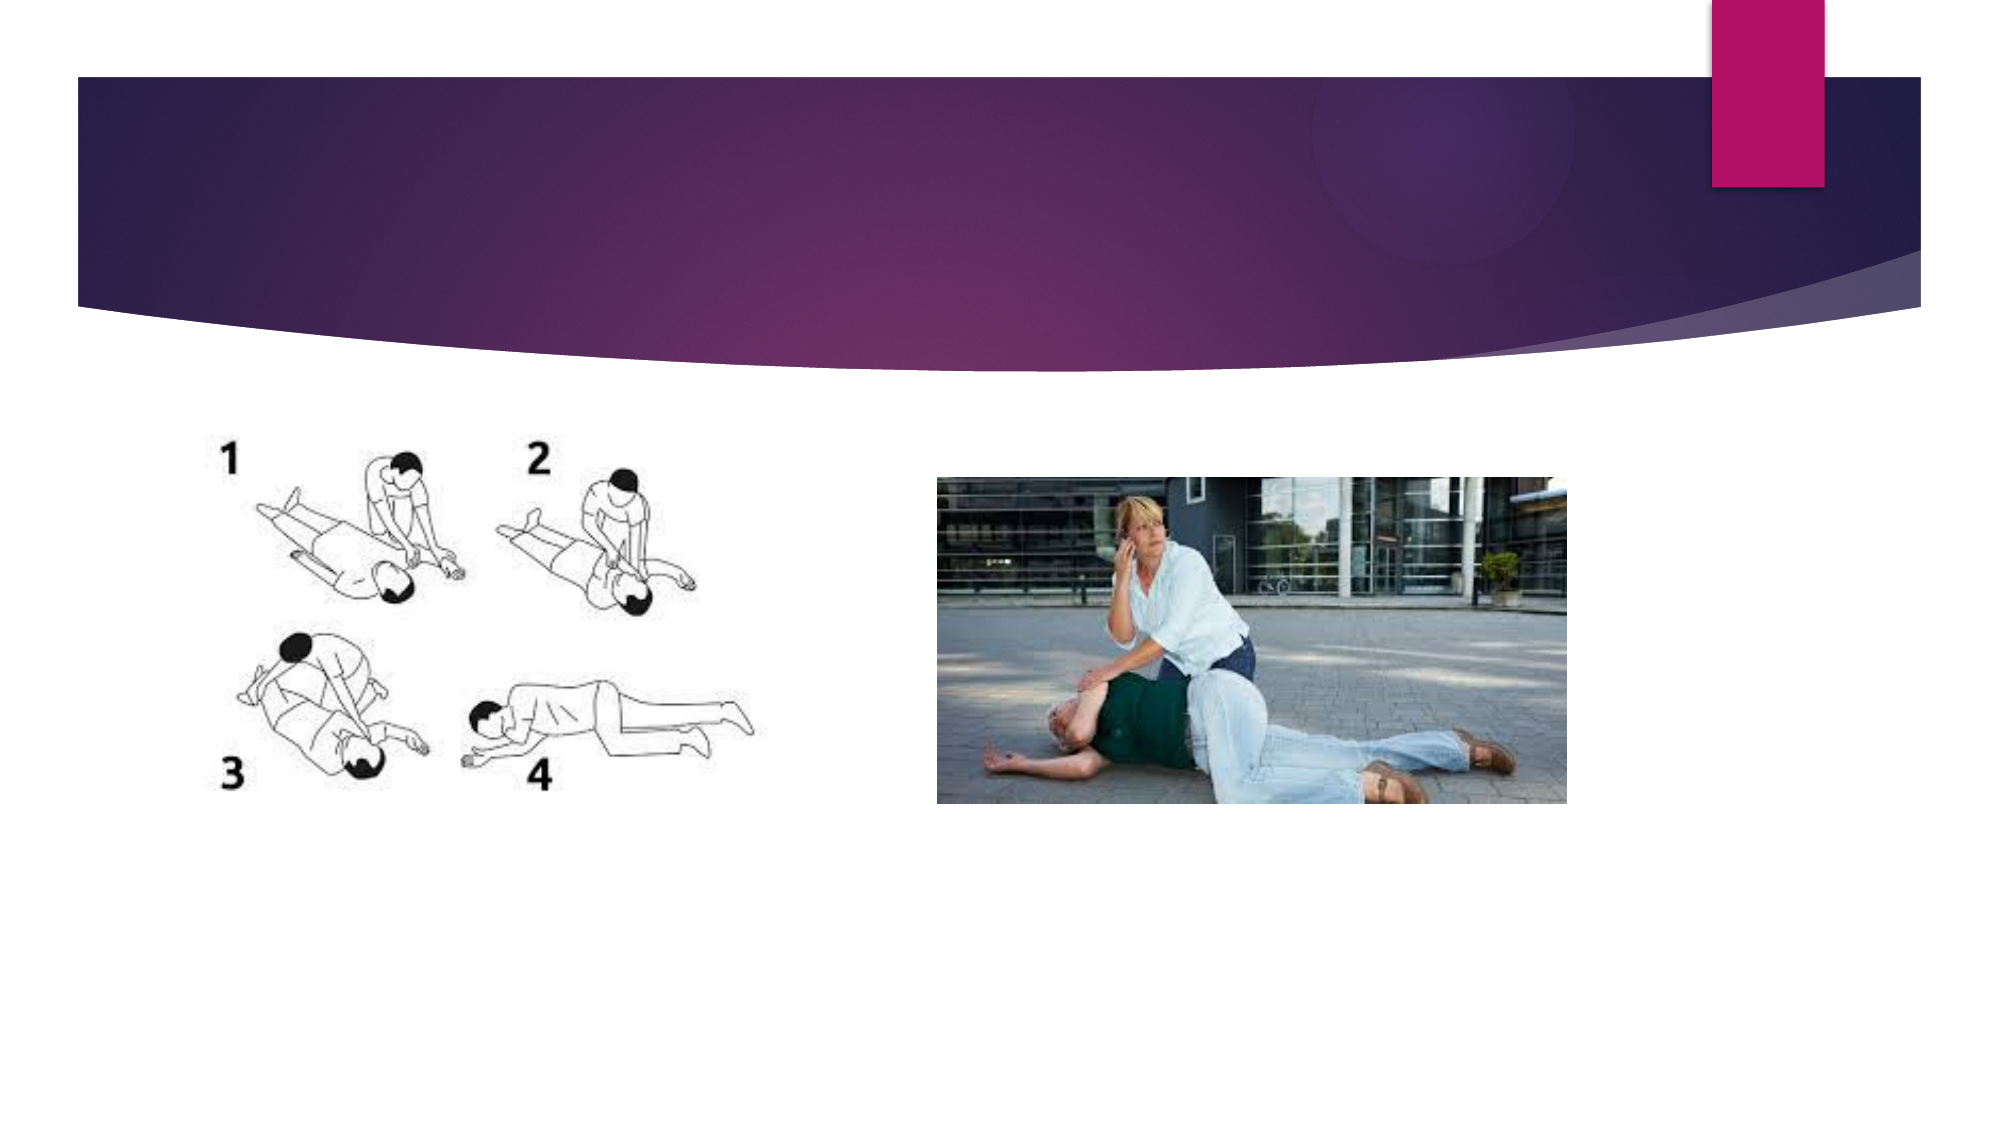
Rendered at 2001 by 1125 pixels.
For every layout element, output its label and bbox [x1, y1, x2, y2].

list [189, 433, 807, 805]
picture [937, 477, 1567, 805]
